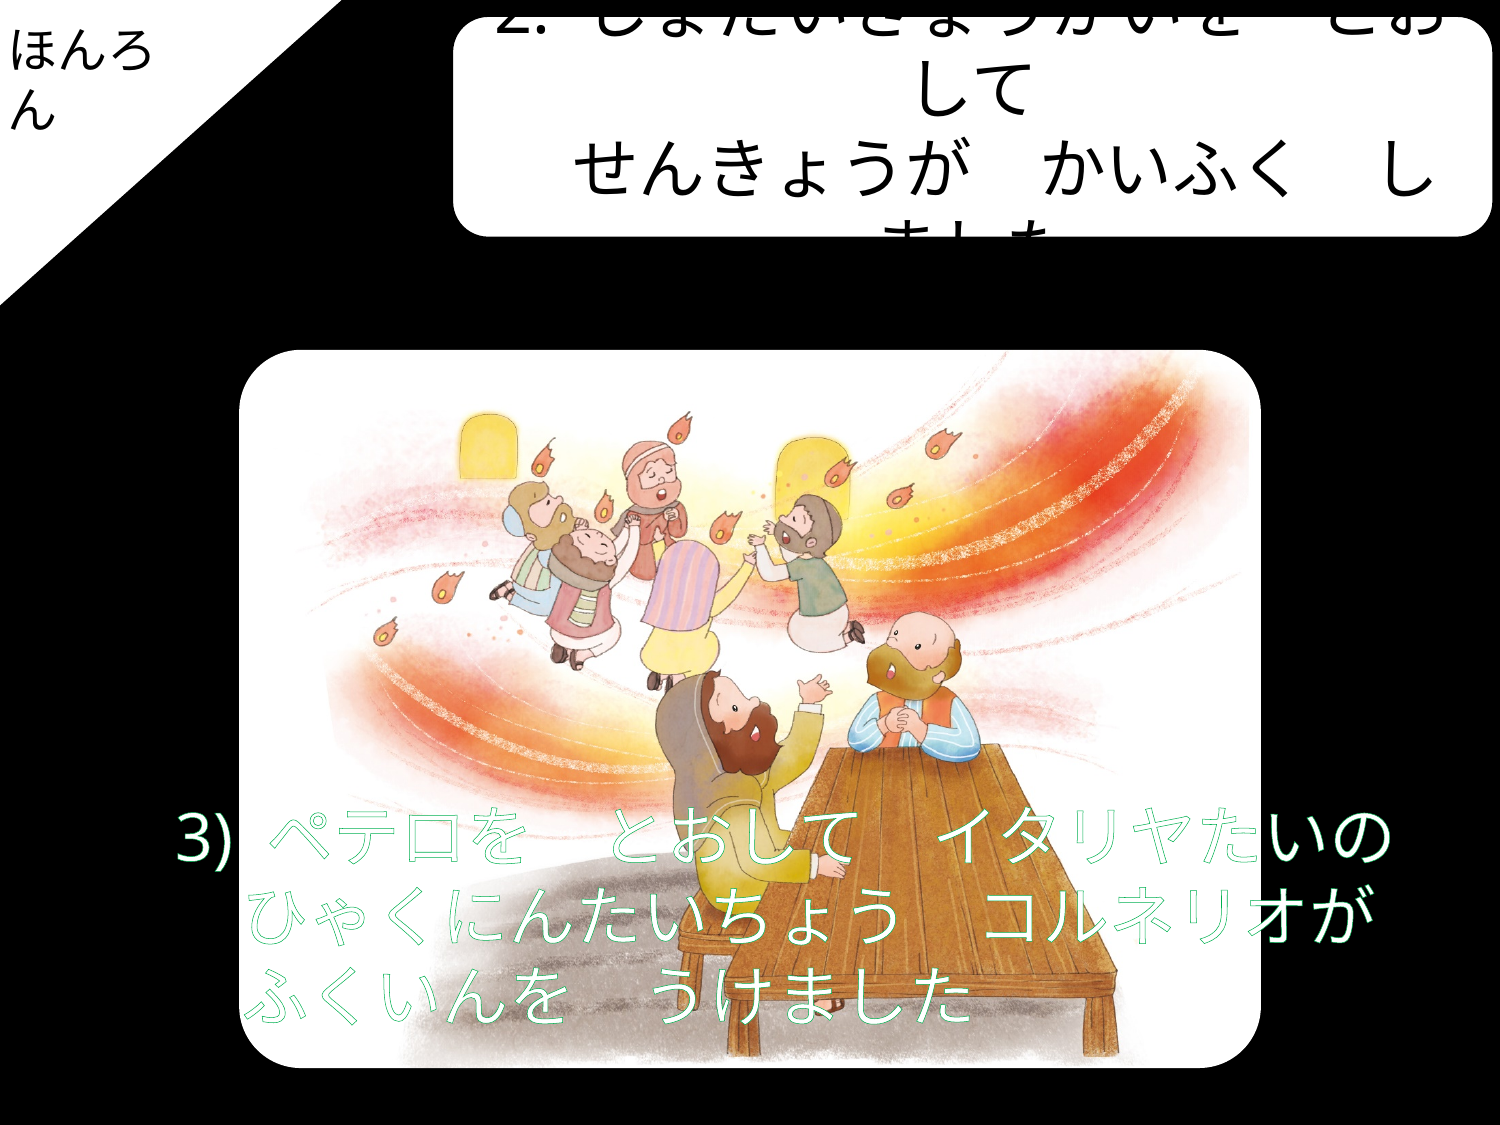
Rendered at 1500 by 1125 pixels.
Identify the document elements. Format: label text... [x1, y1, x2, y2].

text_box 3) ペテロを とおして イタリヤたいの ひゃくにんたいちょう コルネリオが ふくいんを うけました [160, 786, 233, 1042]
text_box ほんろん [0, 10, 218, 146]
text_box [0, 146, 185, 312]
text_box [0, 0, 349, 117]
picture [238, 349, 1262, 1069]
text_box 3) ペテロを とおして イタリヤたいの ひゃくにんたいちょう コルネリオが ふくいんを うけました [1265, 786, 1412, 1042]
text_box 2. しょだいきょうかいを とおして せんきょうが かいふく しました [448, 12, 1497, 241]
